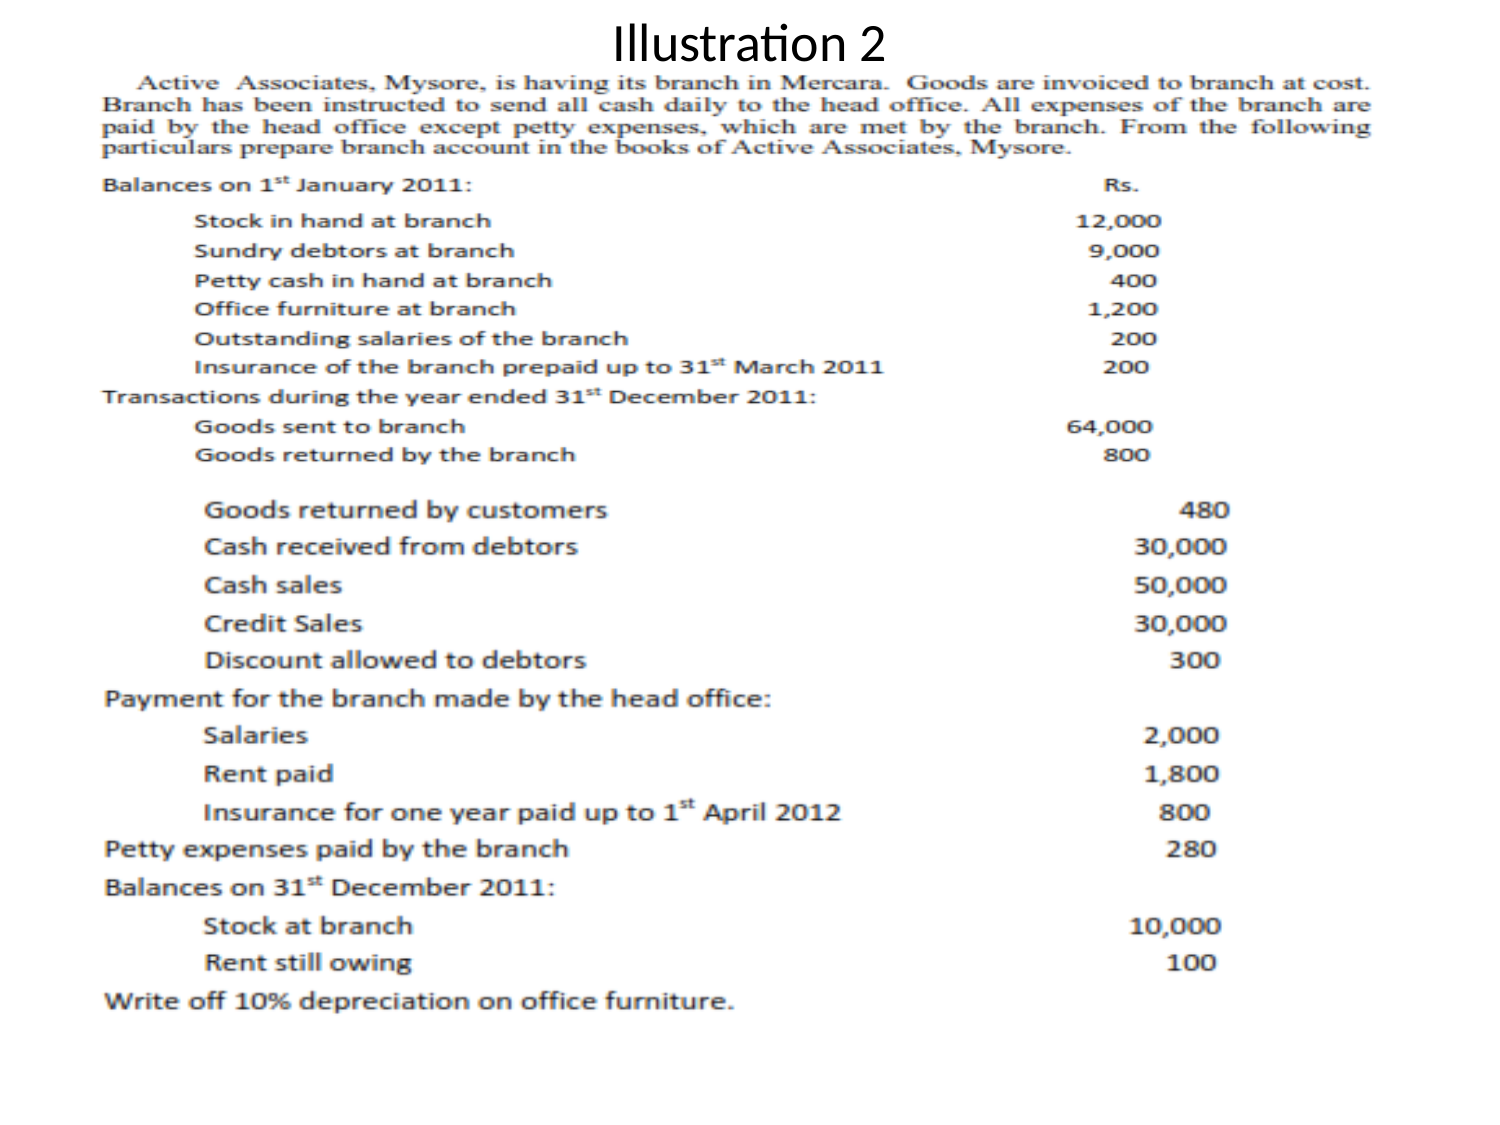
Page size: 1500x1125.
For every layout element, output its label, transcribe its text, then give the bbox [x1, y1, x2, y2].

title Illustration 2 [75, 0, 1425, 80]
picture [49, 74, 1413, 1024]
